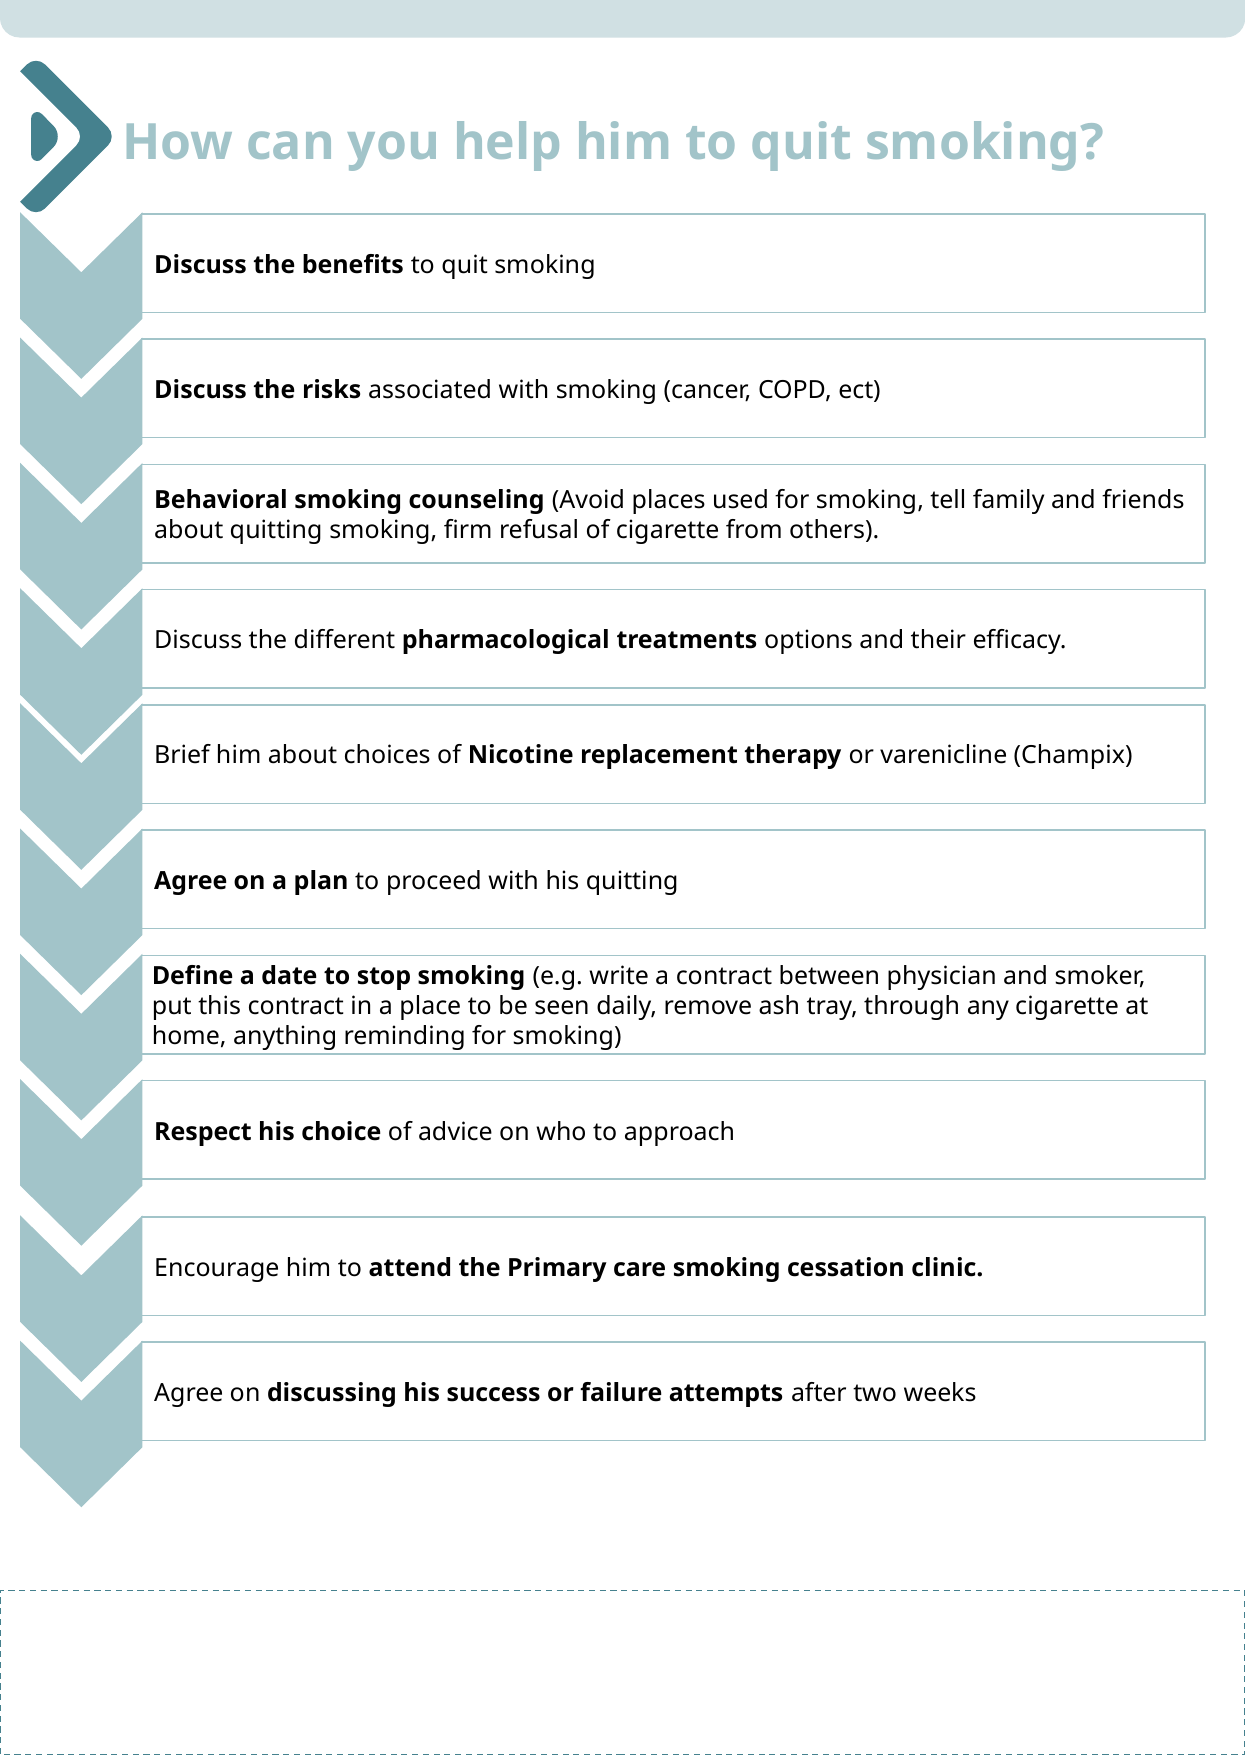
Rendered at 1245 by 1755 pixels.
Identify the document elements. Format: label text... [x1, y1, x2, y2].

text_box [0, 1590, 1245, 1755]
text_box [0, 0, 1245, 38]
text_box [19, 60, 114, 211]
text_box How can you help him to quit smoking? [118, 94, 1245, 185]
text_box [19, 211, 1206, 1508]
